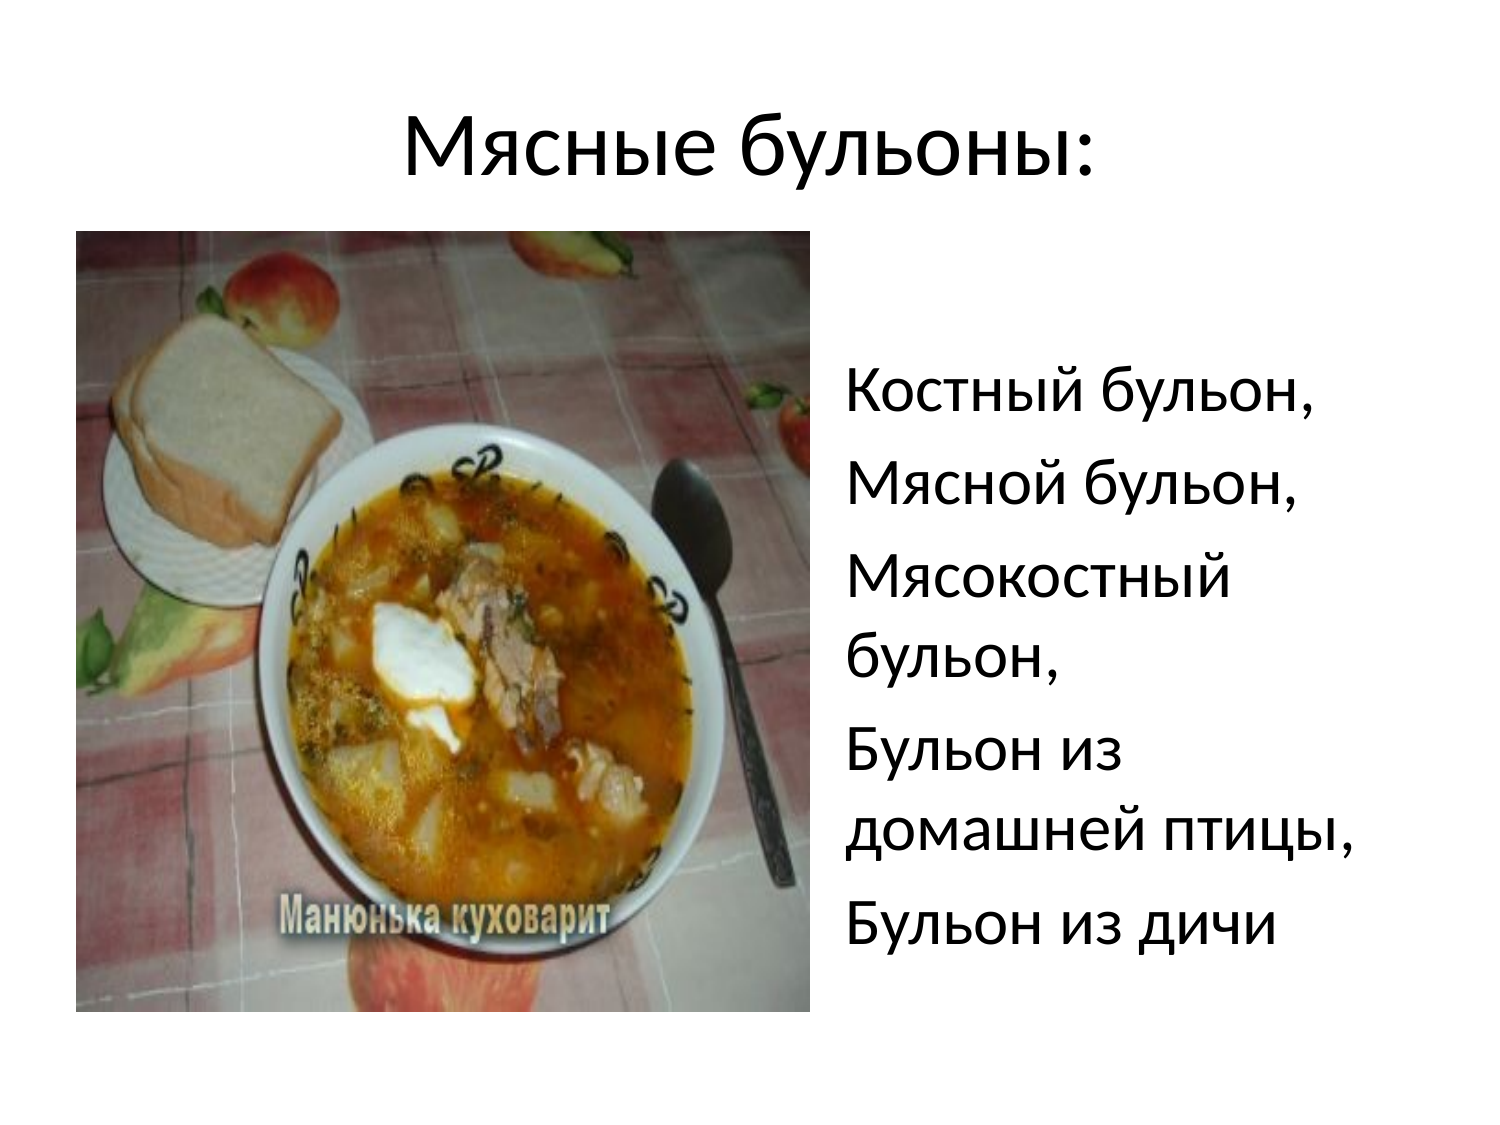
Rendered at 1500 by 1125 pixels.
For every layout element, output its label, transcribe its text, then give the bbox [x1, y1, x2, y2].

picture [76, 231, 810, 1012]
title Мясные бульоны: [74, 45, 1426, 233]
list Костный бульон, Мясной бульон, Мясокостный бульон, Бульон из домашней птицы, Бульон из дичи [814, 243, 1426, 1012]
